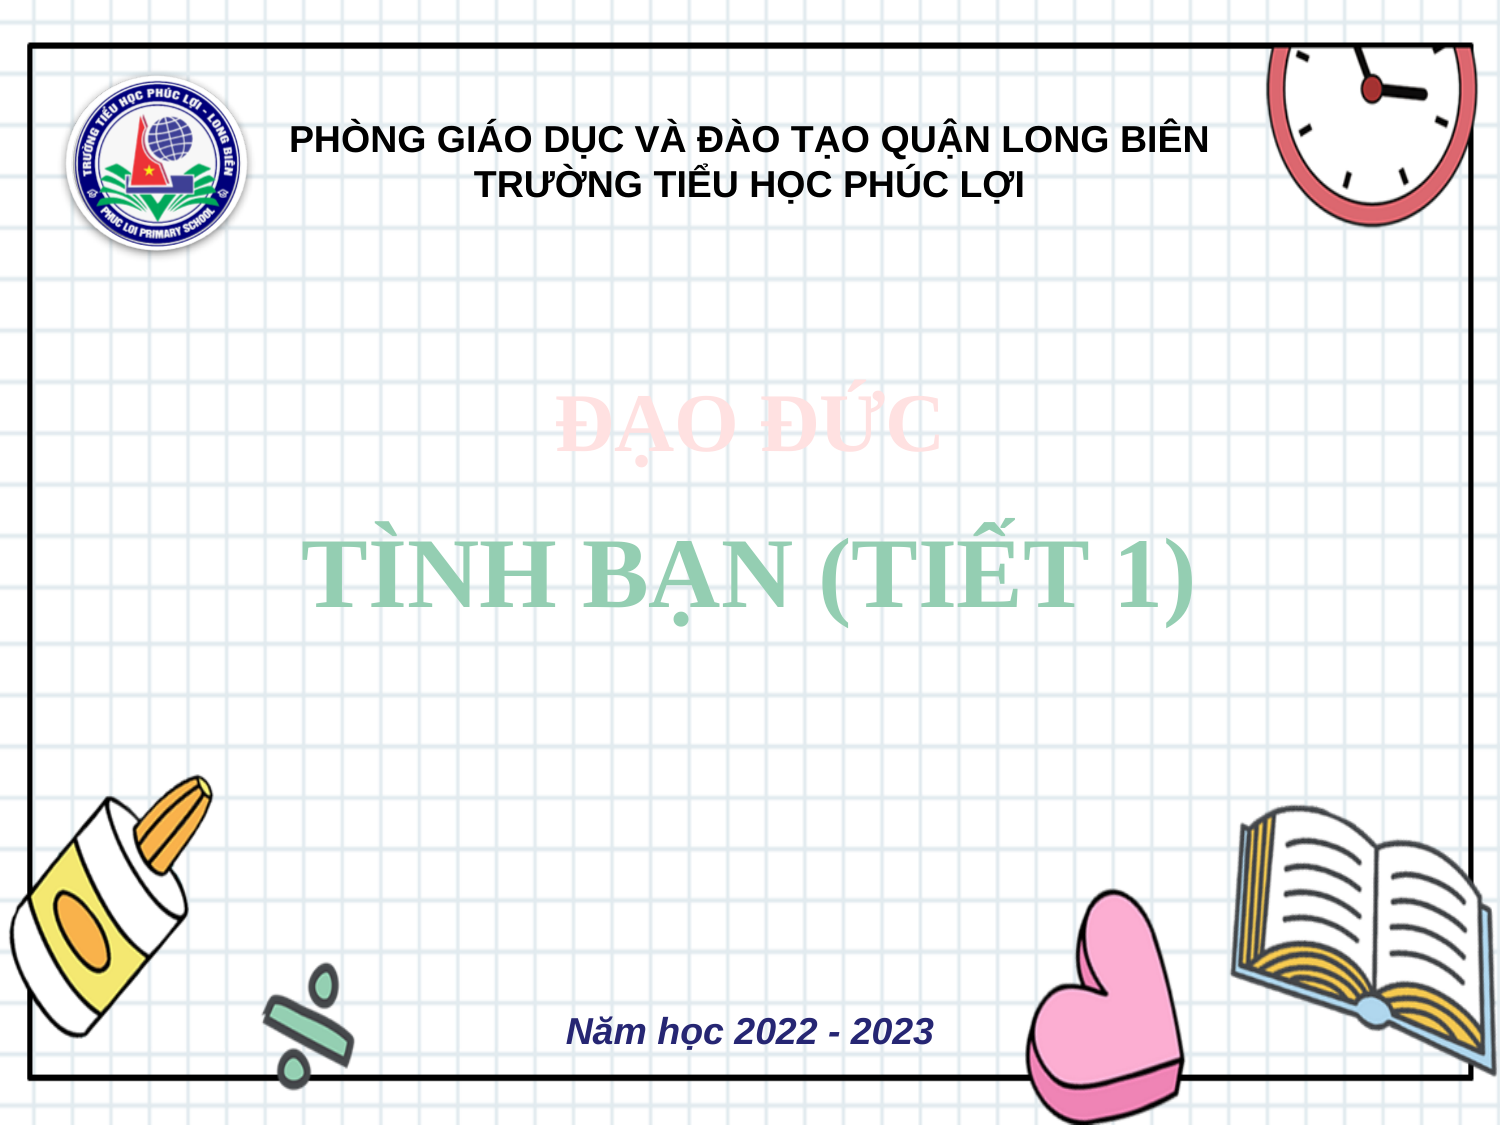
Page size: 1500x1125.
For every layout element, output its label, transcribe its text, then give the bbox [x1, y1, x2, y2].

text_box Năm học 2022 - 2023 [444, 999, 1056, 1060]
text_box TÌNH BẠN (TIẾT 1) [143, 500, 1357, 635]
picture [0, 0, 1500, 1125]
text_box ĐẠO ĐỨC [369, 360, 1131, 475]
text_box PHÒNG GIÁO DỤC VÀ ĐÀO TẠO QUẬN LONG BIÊN TRƯỜNG TIỂU HỌC PHÚC LỢI [267, 107, 1288, 213]
